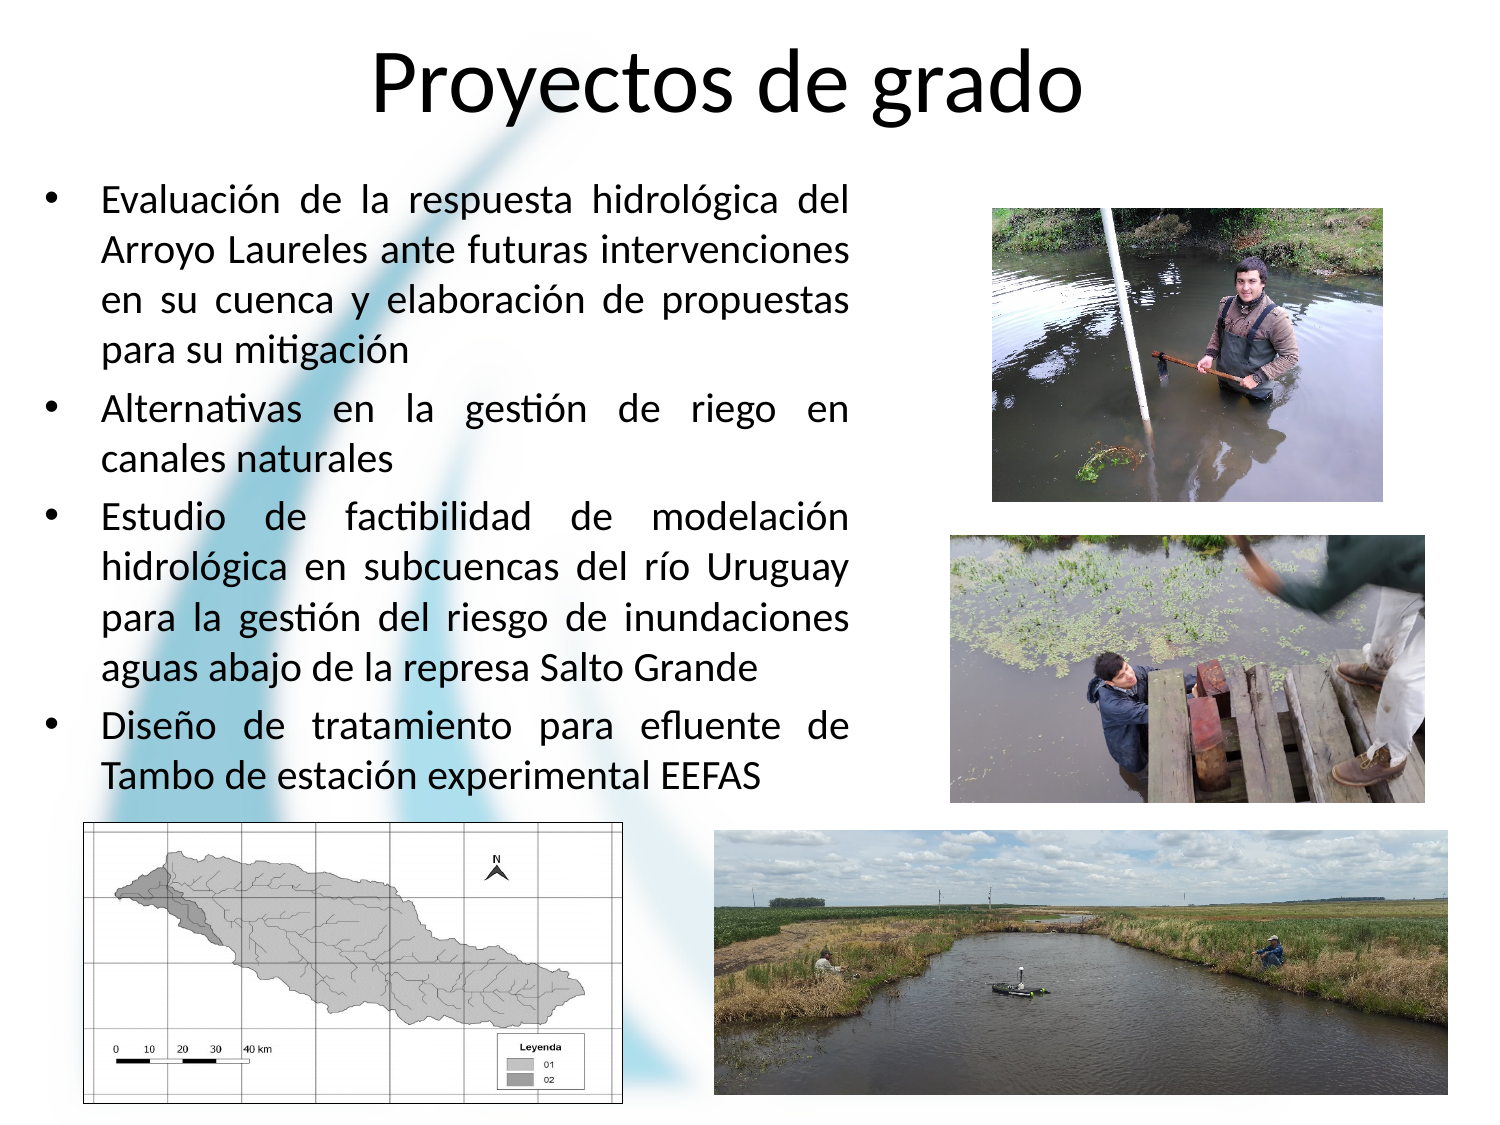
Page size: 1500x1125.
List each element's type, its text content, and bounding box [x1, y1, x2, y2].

title Proyectos de grado [53, 9, 1404, 142]
list Evaluación de la respuesta hidrológica del Arroyo Laureles ante futuras intervenciones en su cuenca y elaboración de propuestas para su mitigación Alternativas en la gestión de riego en canales naturales Estudio de factibilidad de modelación hidrológica en subcuencas del río Uruguay para la gestión del riesgo de inundaciones aguas abajo de la represa Salto Grande Diseño de tratamiento para efluente de Tambo de estación experimental EEFAS [29, 164, 866, 907]
picture [17, 22, 1448, 1125]
